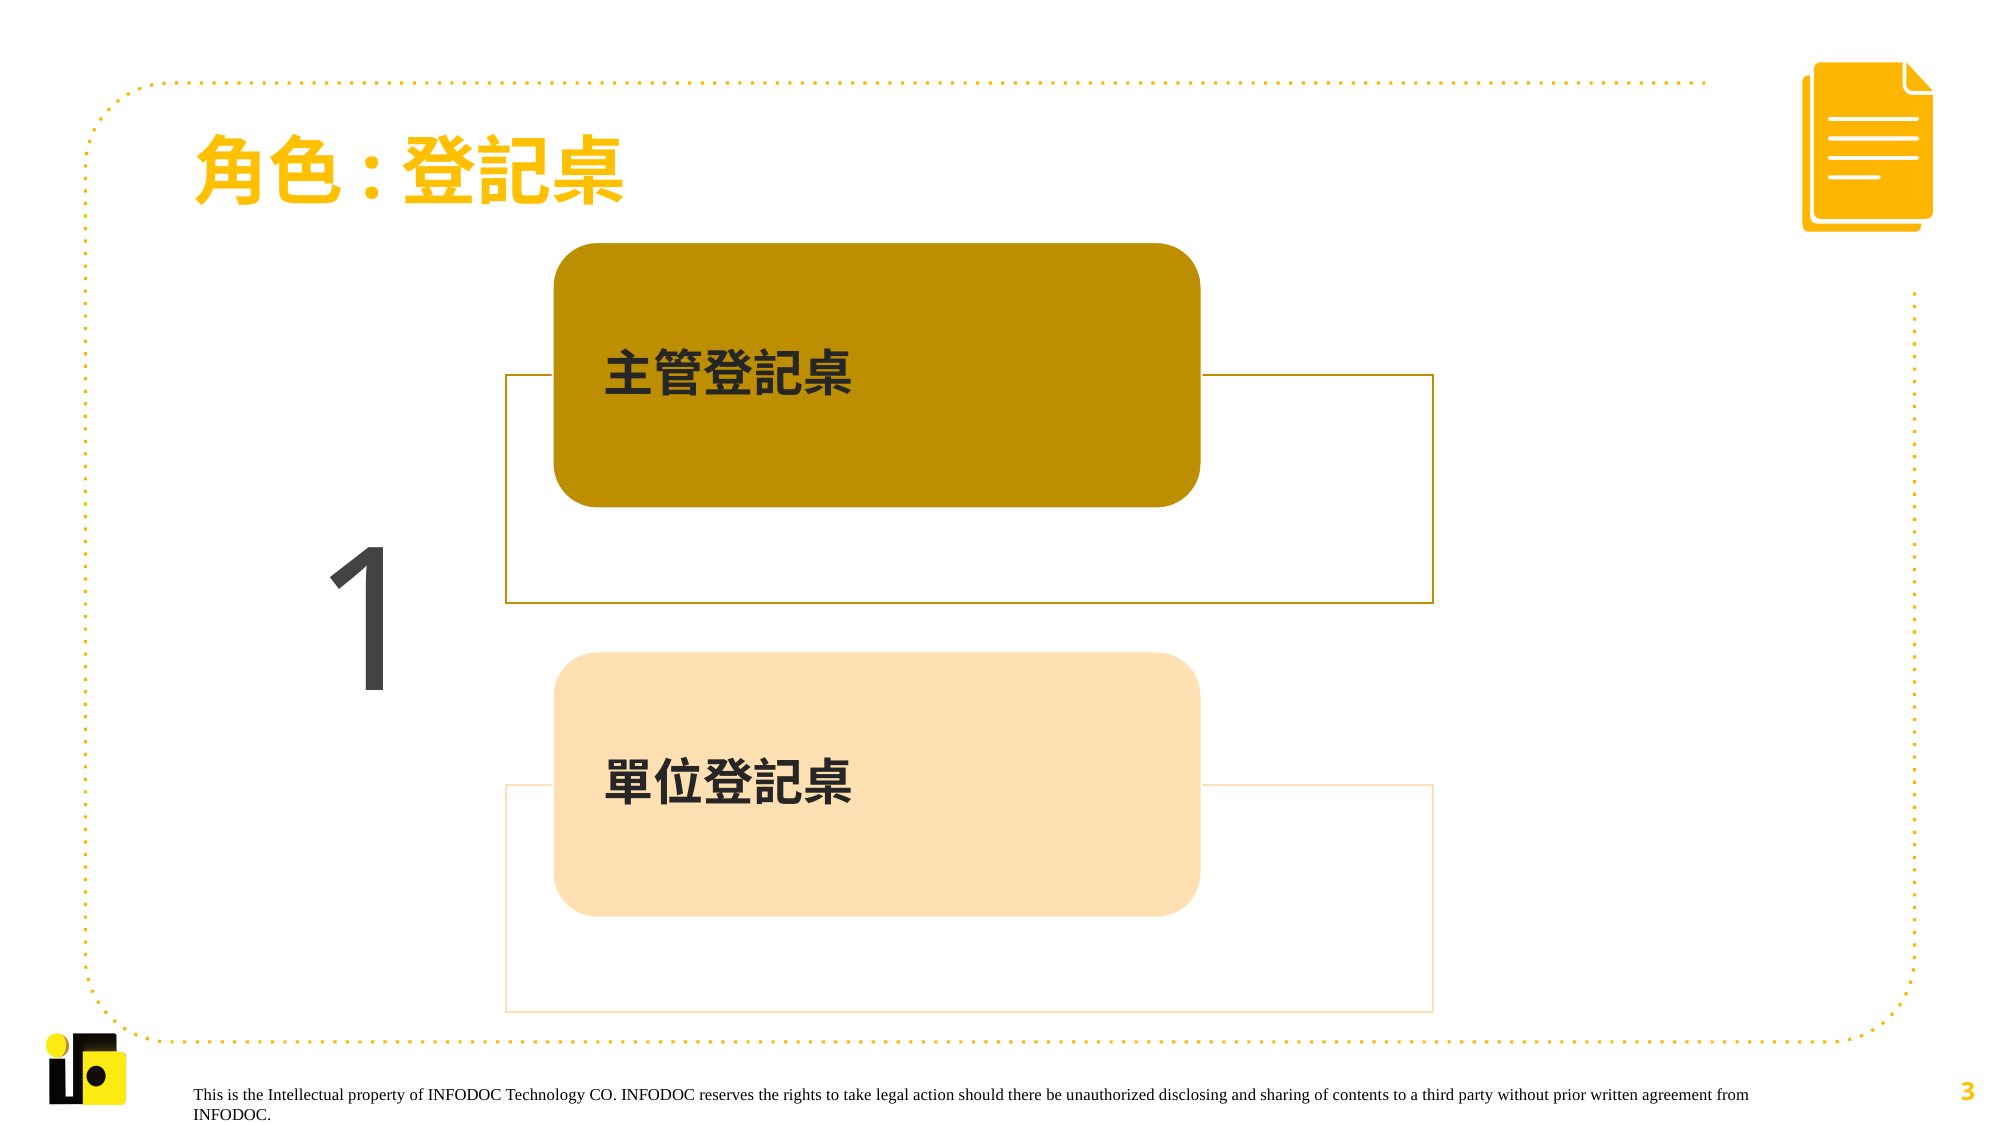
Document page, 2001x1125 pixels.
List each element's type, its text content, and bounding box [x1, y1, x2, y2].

list 角色:登記桌 [178, 126, 877, 237]
picture [38, 973, 127, 1125]
text_box 1 [290, 458, 449, 762]
slide_number 3 [1540, 1062, 1991, 1123]
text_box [506, 241, 1434, 1013]
